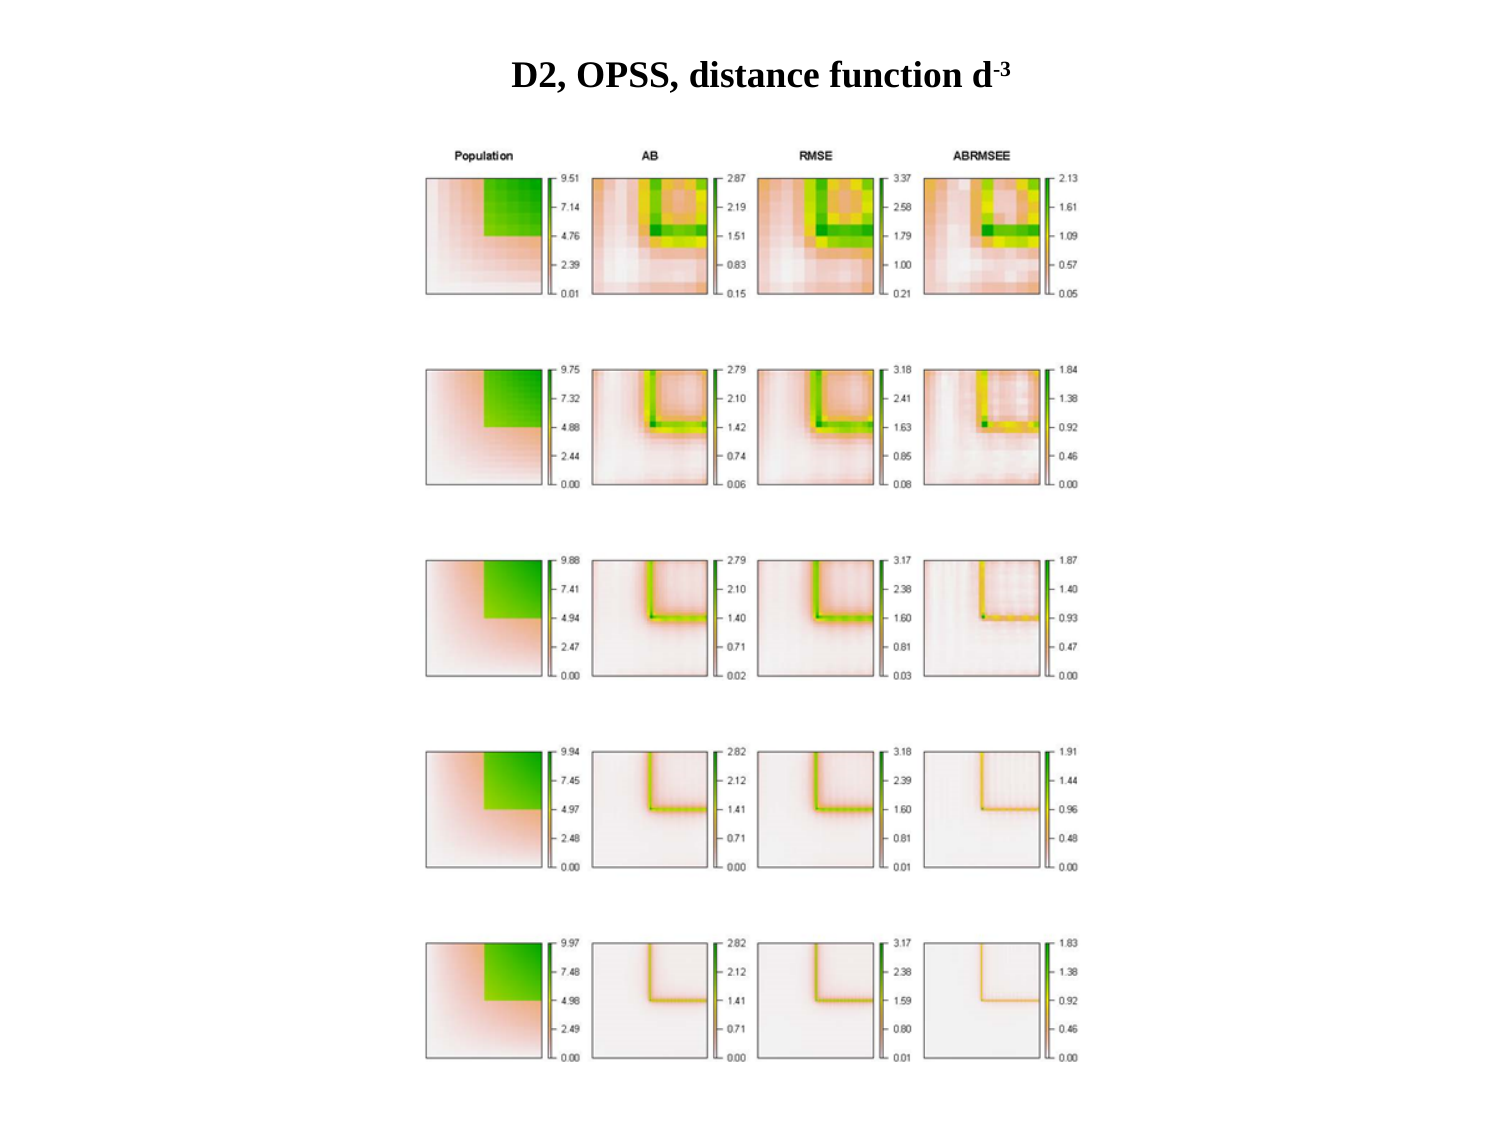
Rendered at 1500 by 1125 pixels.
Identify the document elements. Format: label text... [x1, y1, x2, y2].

picture [407, 137, 1128, 1083]
text_box D2, OPSS, distance function d-3 [496, 42, 1027, 103]
